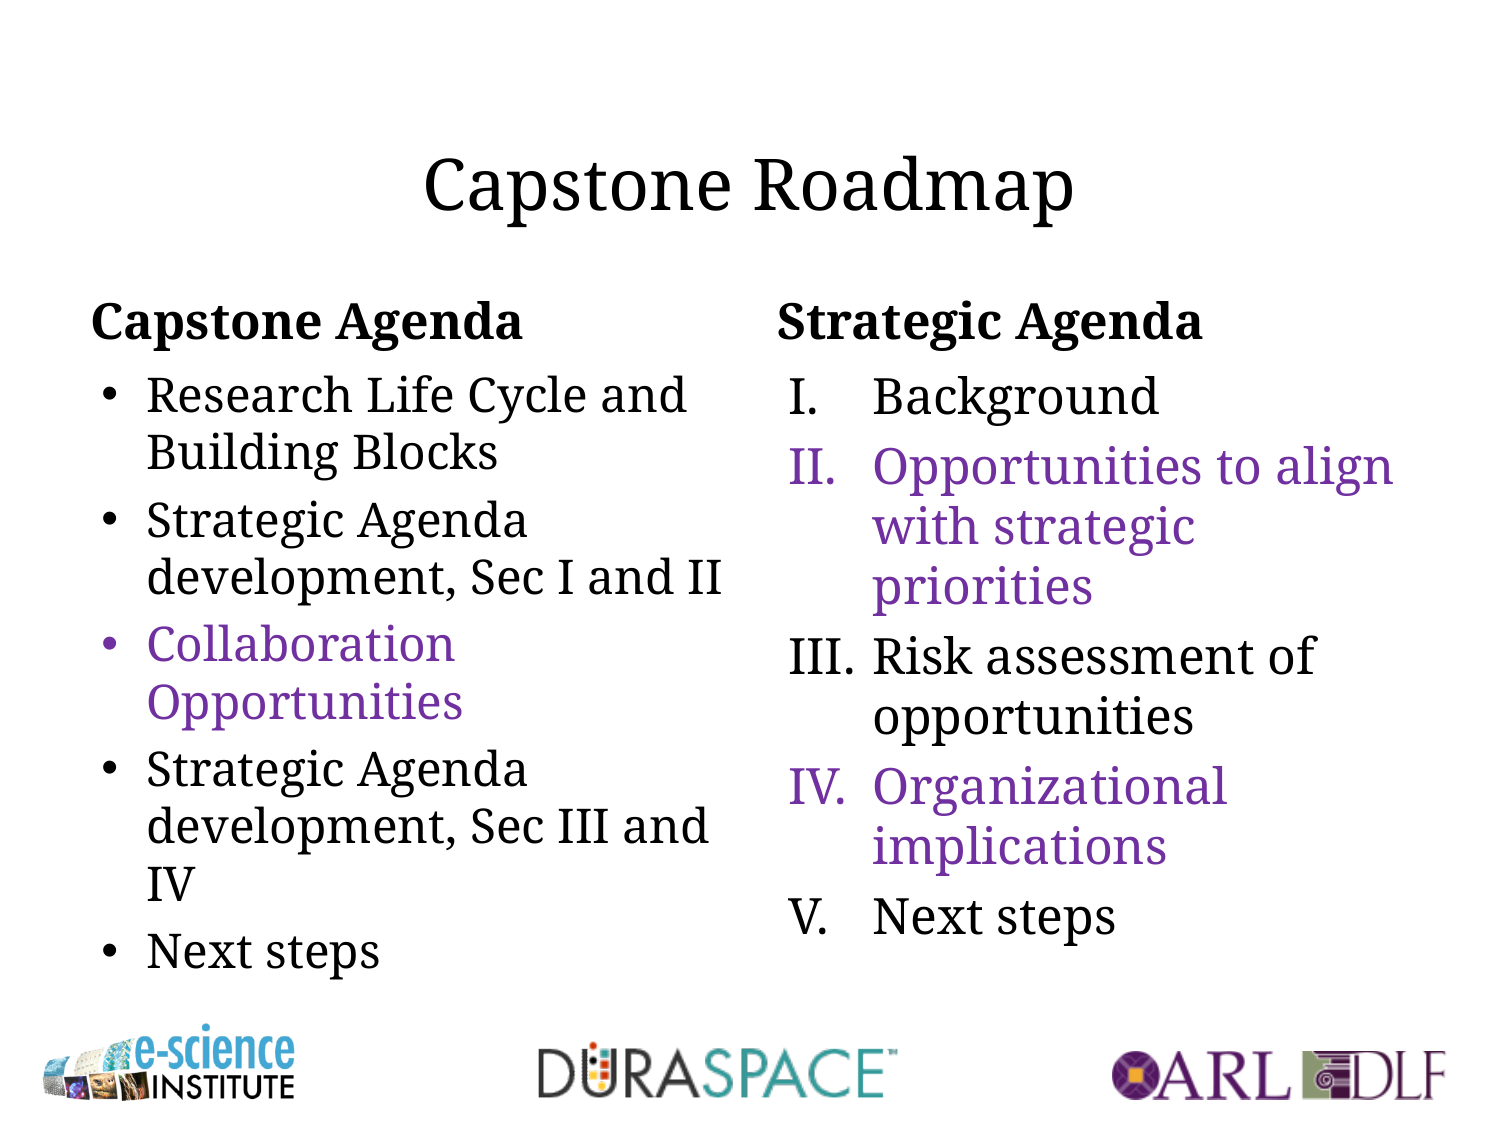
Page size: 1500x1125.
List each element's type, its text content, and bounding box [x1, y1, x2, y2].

list Strategic Agenda [761, 251, 1425, 356]
list Research Life Cycle and Building Blocks Strategic Agenda development, Sec I and II Collaboration Opportunities Strategic Agenda development, Sec III and IV Next steps [75, 356, 750, 1005]
list Capstone Agenda [75, 251, 738, 356]
picture [537, 1040, 900, 1100]
picture [1112, 1051, 1450, 1100]
picture [37, 1017, 300, 1106]
title Capstone Roadmap [75, 45, 1425, 233]
list Background Opportunities to align with strategic priorities Risk assessment of opportunities Organizational implications Next steps [761, 356, 1425, 1005]
